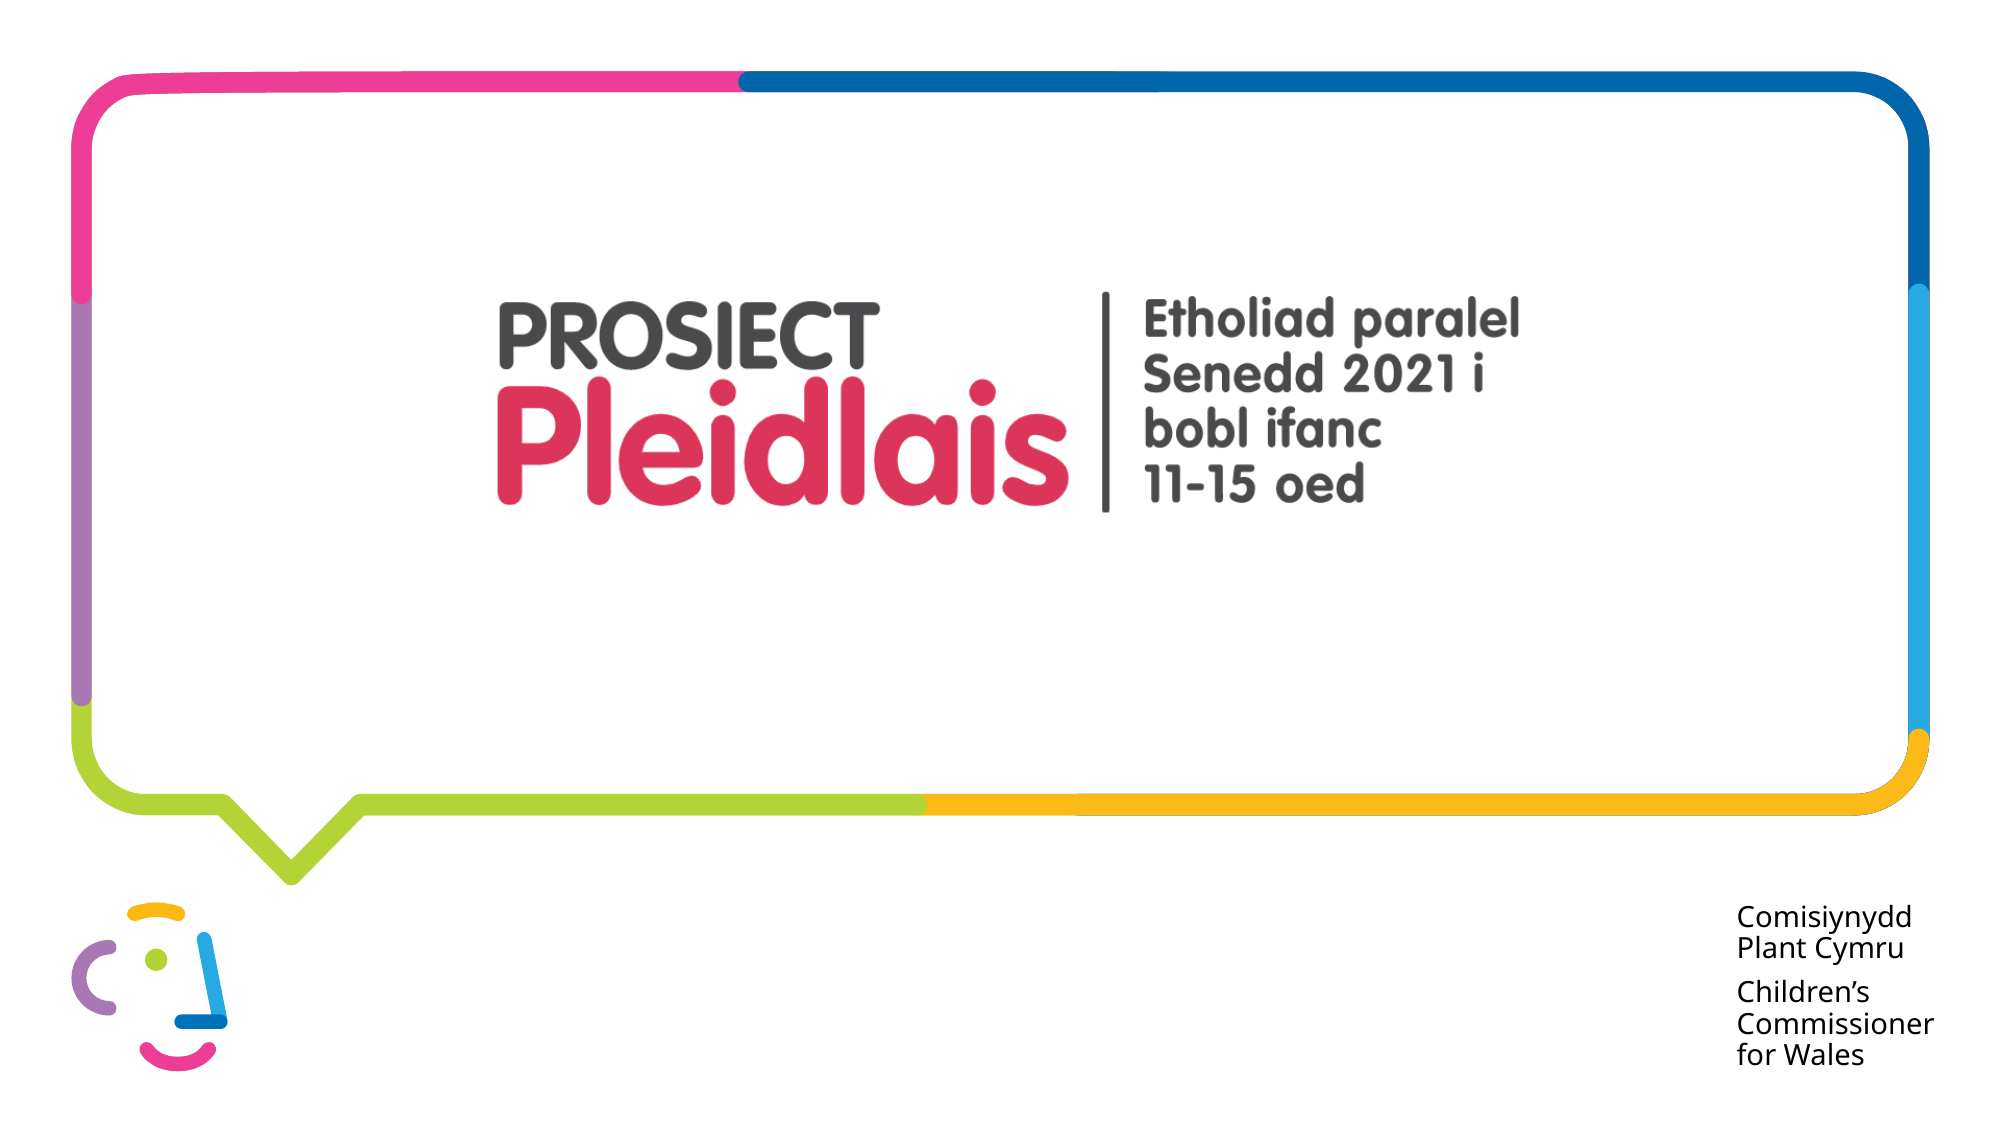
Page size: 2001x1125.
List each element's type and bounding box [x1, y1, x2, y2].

picture [433, 250, 1567, 593]
